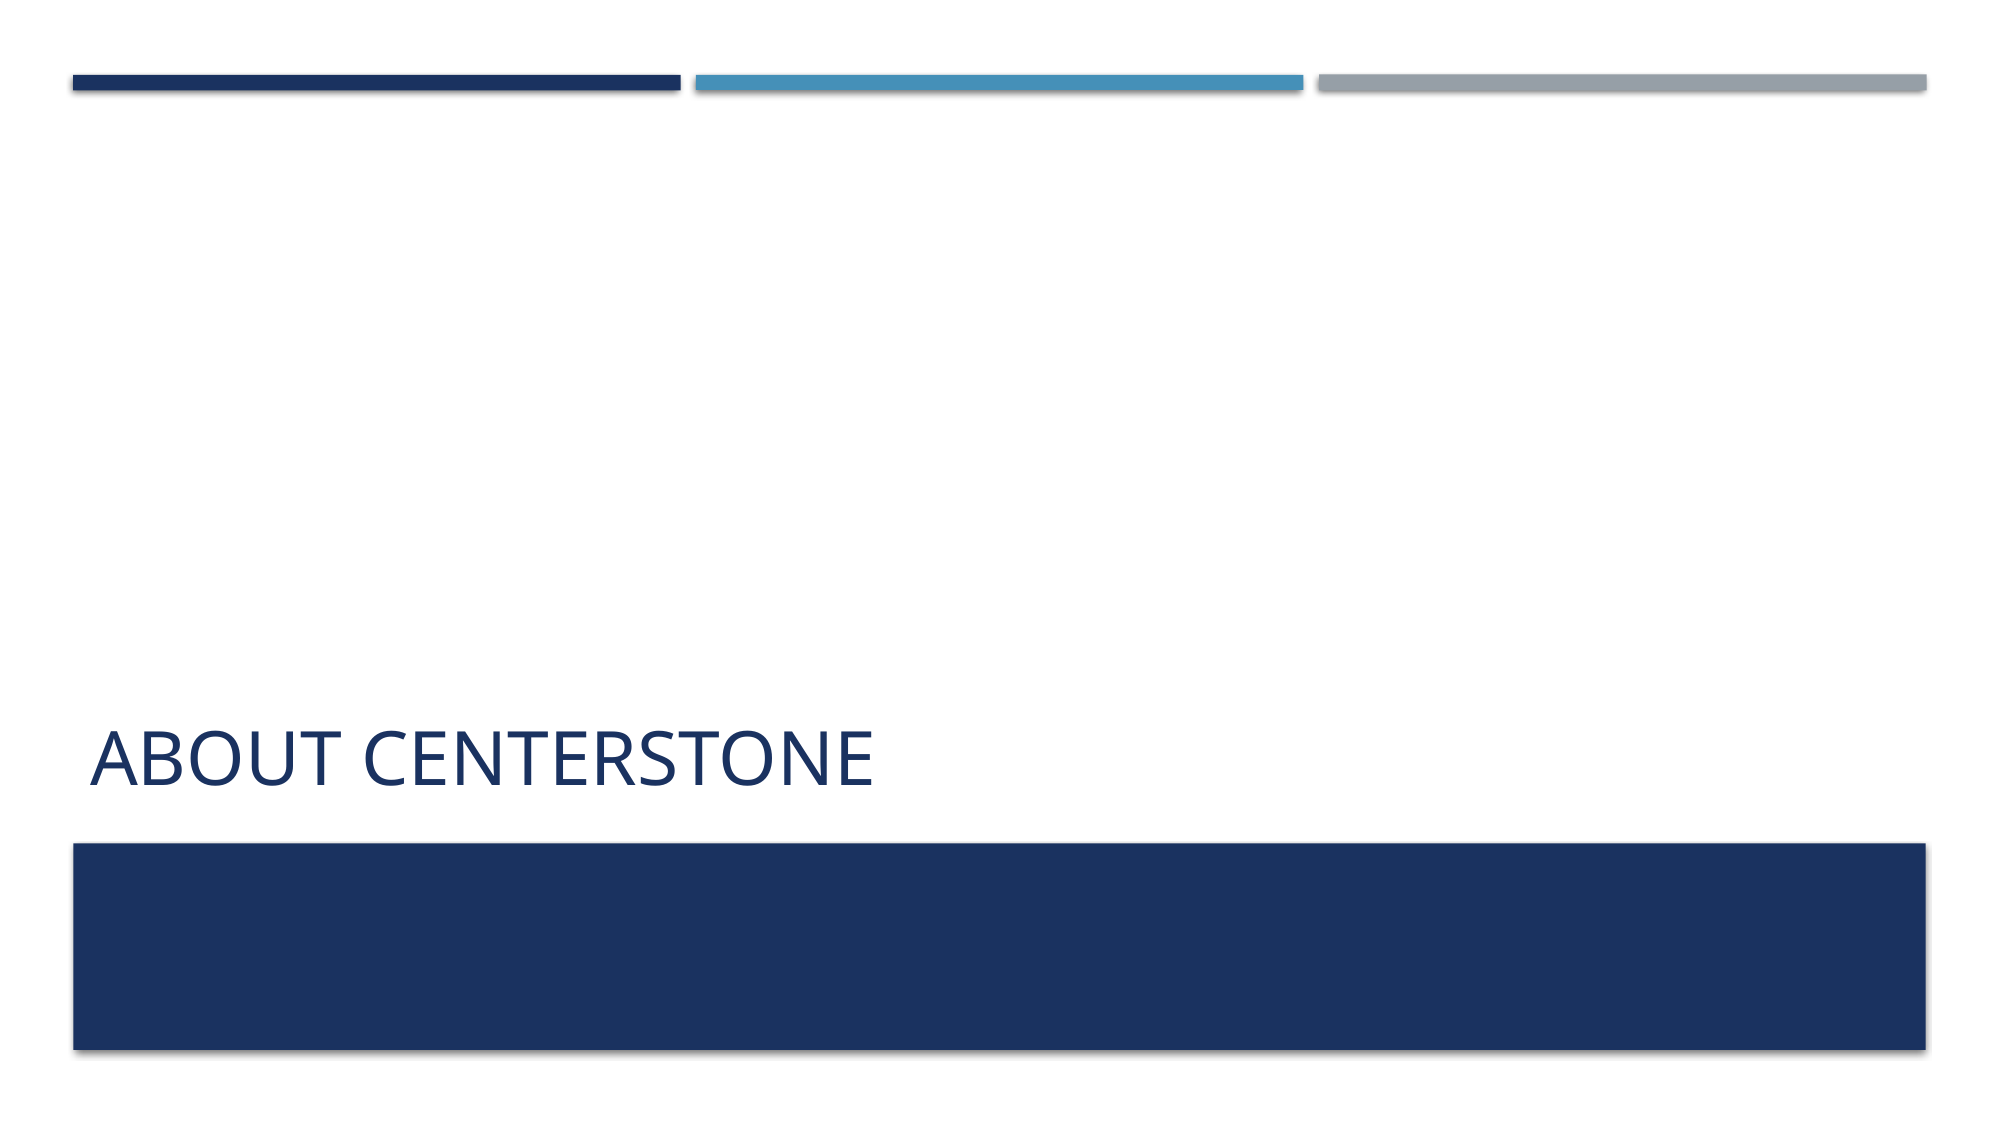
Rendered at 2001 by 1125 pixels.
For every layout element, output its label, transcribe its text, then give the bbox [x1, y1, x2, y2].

title About Centerstone [75, 562, 1885, 809]
